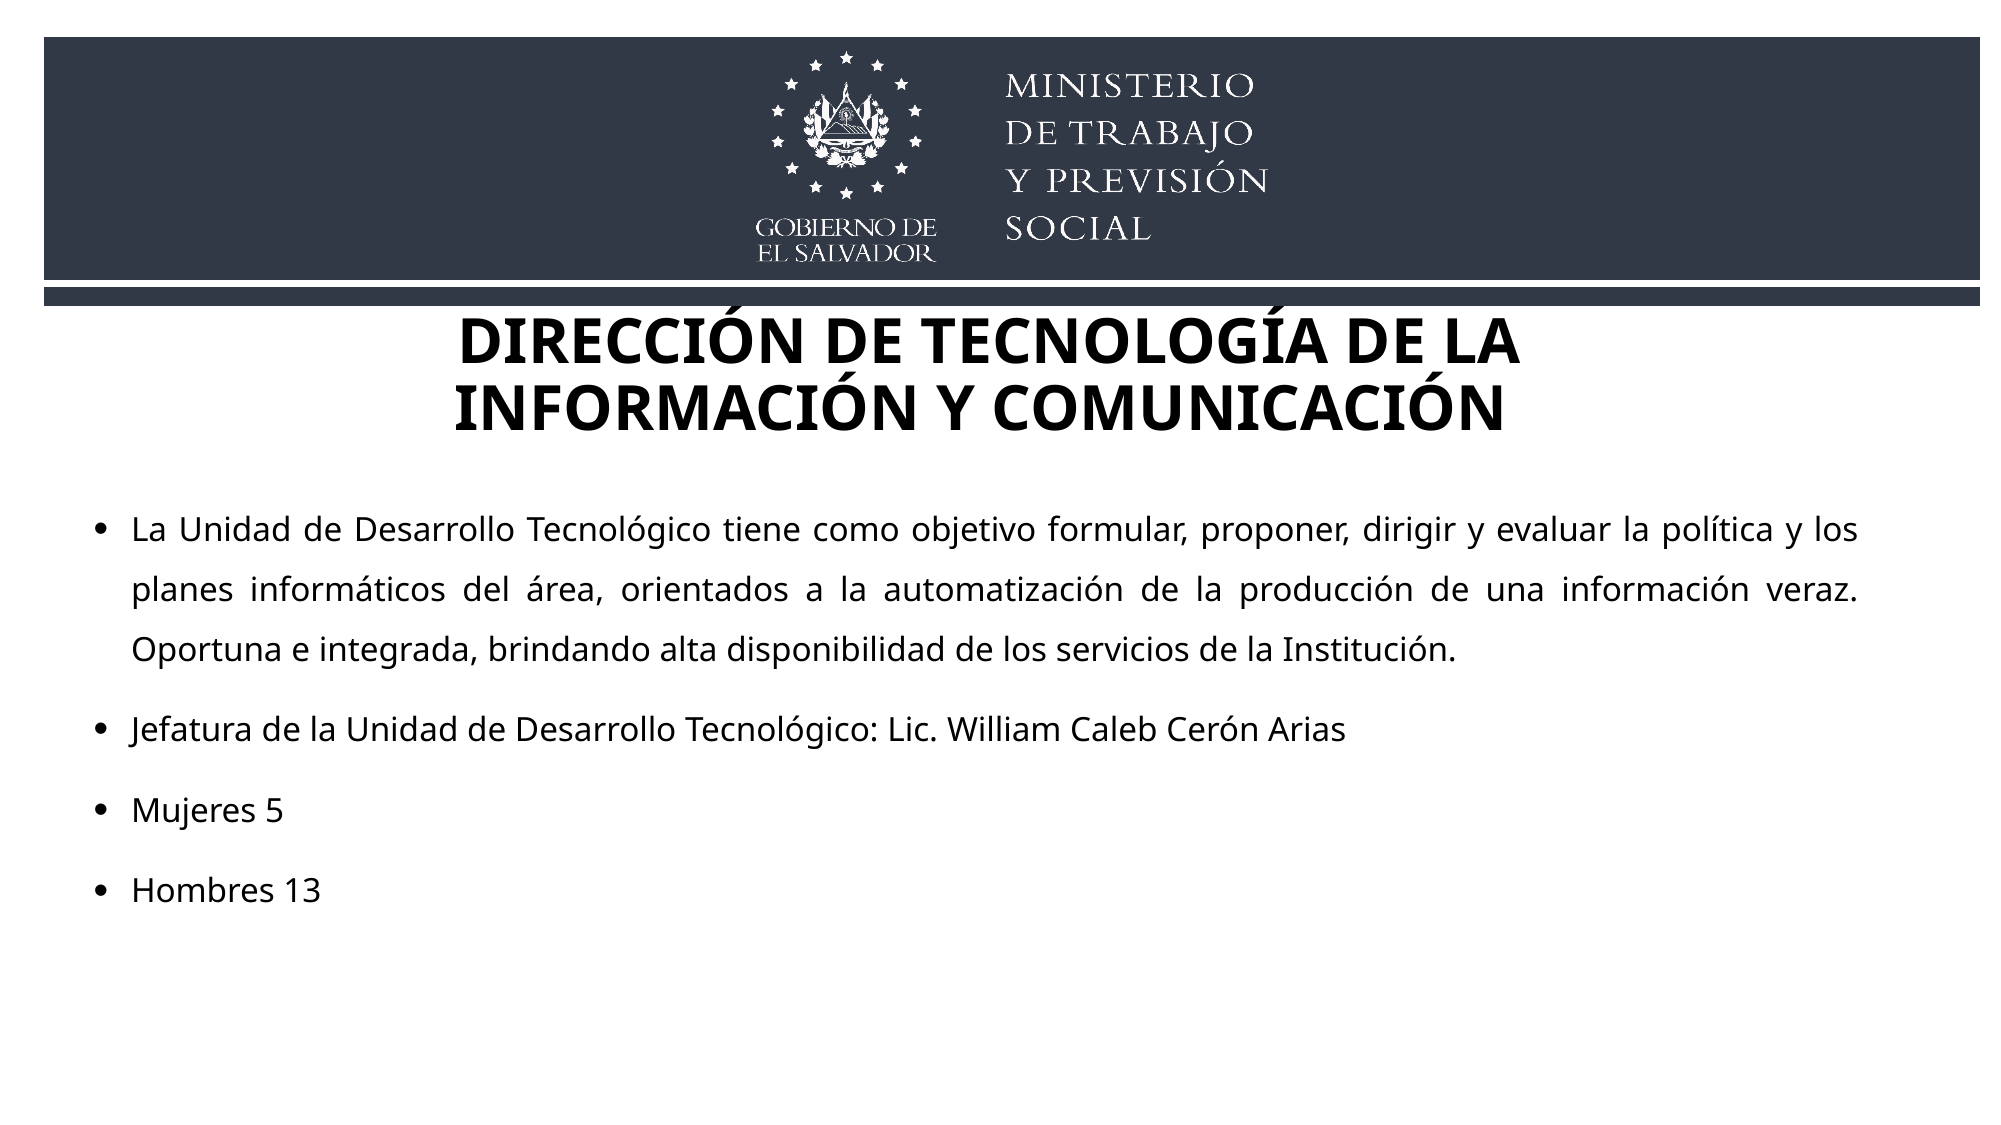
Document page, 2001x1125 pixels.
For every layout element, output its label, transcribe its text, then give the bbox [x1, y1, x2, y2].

text_box La Unidad de Desarrollo Tecnológico tiene como objetivo formular, proponer, dirigir y evaluar la política y los planes informáticos del área, orientados a la automatización de la producción de una información veraz. Oportuna e integrada, brindando alta disponibilidad de los servicios de la Institución. Jefatura de la Unidad de Desarrollo Tecnológico: Lic. William Caleb Cerón Arias Mujeres 5 Hombres 13 [78, 481, 1877, 1065]
title DIRECCIÓN DE TECNOLOGÍA DE LA INFORMACIÓN Y COMUNICACIÓN [369, 306, 1610, 481]
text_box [44, 37, 1980, 306]
